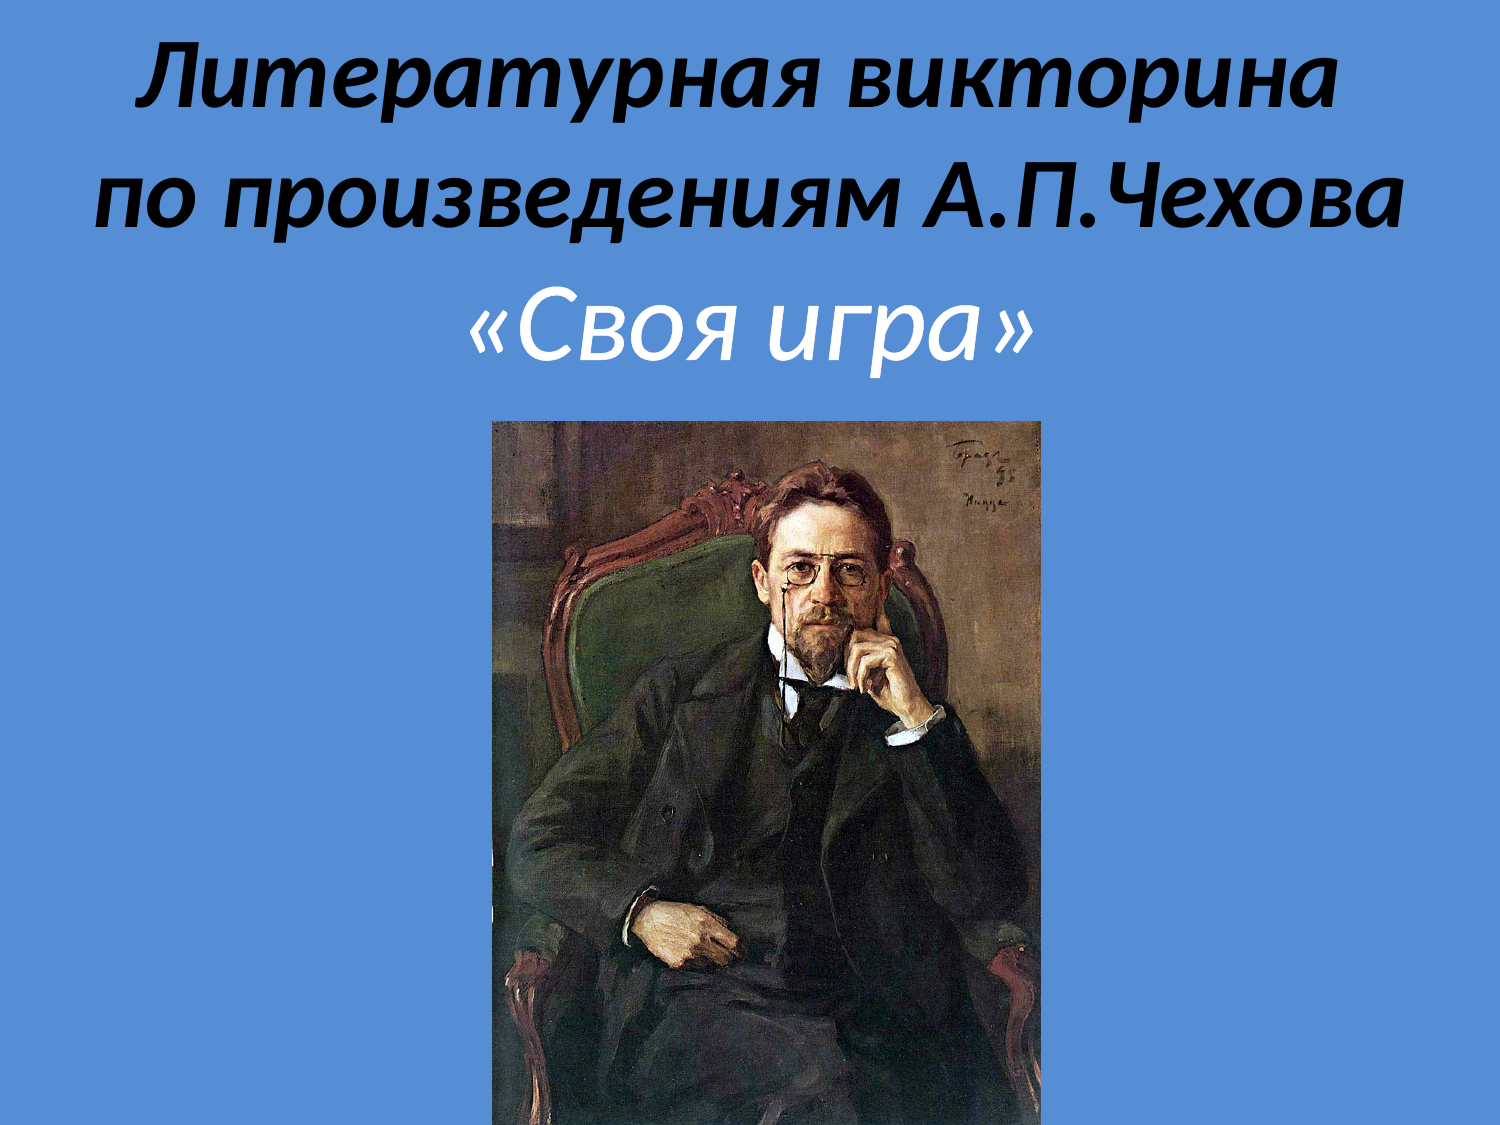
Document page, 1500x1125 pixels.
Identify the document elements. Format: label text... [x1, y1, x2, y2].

title Литературная викторина по произведениям А.П.Чехова «Своя игра» [0, 0, 1500, 1125]
picture [491, 421, 1041, 1125]
